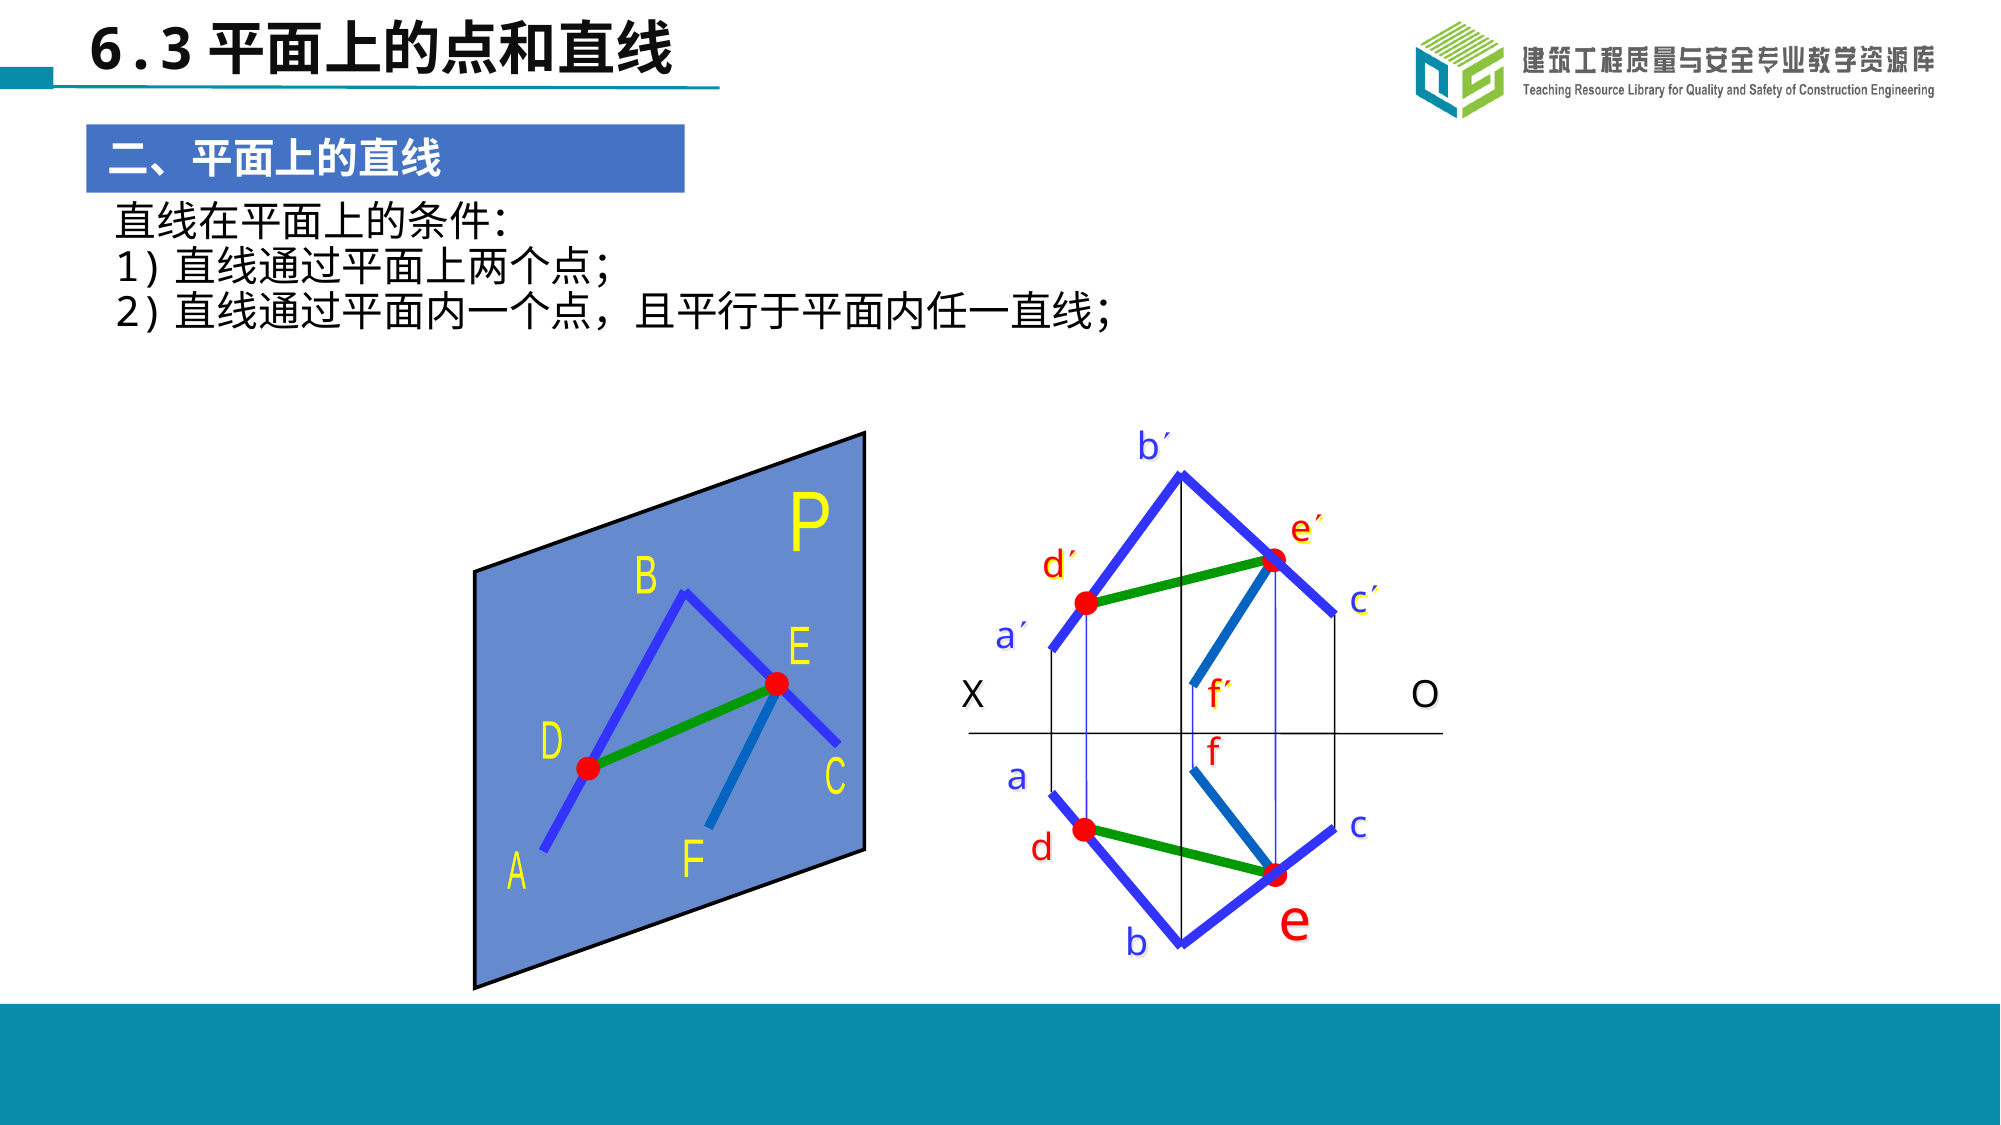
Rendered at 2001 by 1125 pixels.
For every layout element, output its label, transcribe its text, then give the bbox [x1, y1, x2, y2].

text_box 6.3平面上的点和直线 [73, 3, 720, 86]
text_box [507, 555, 845, 889]
title 直线在平面上的条件： 1)直线通过平面上两个点； 2)直线通过平面内一个点，且平行于平面内任一直线； [99, 262, 1523, 368]
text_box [684, 781, 780, 878]
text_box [1015, 532, 1110, 877]
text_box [542, 626, 810, 781]
text_box [86, 124, 685, 193]
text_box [474, 432, 865, 989]
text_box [944, 414, 1456, 972]
picture [1410, 16, 1939, 121]
text_box [0, 66, 54, 90]
text_box 二、平面上的直线 [93, 124, 1560, 180]
text_box [0, 1003, 2000, 1125]
